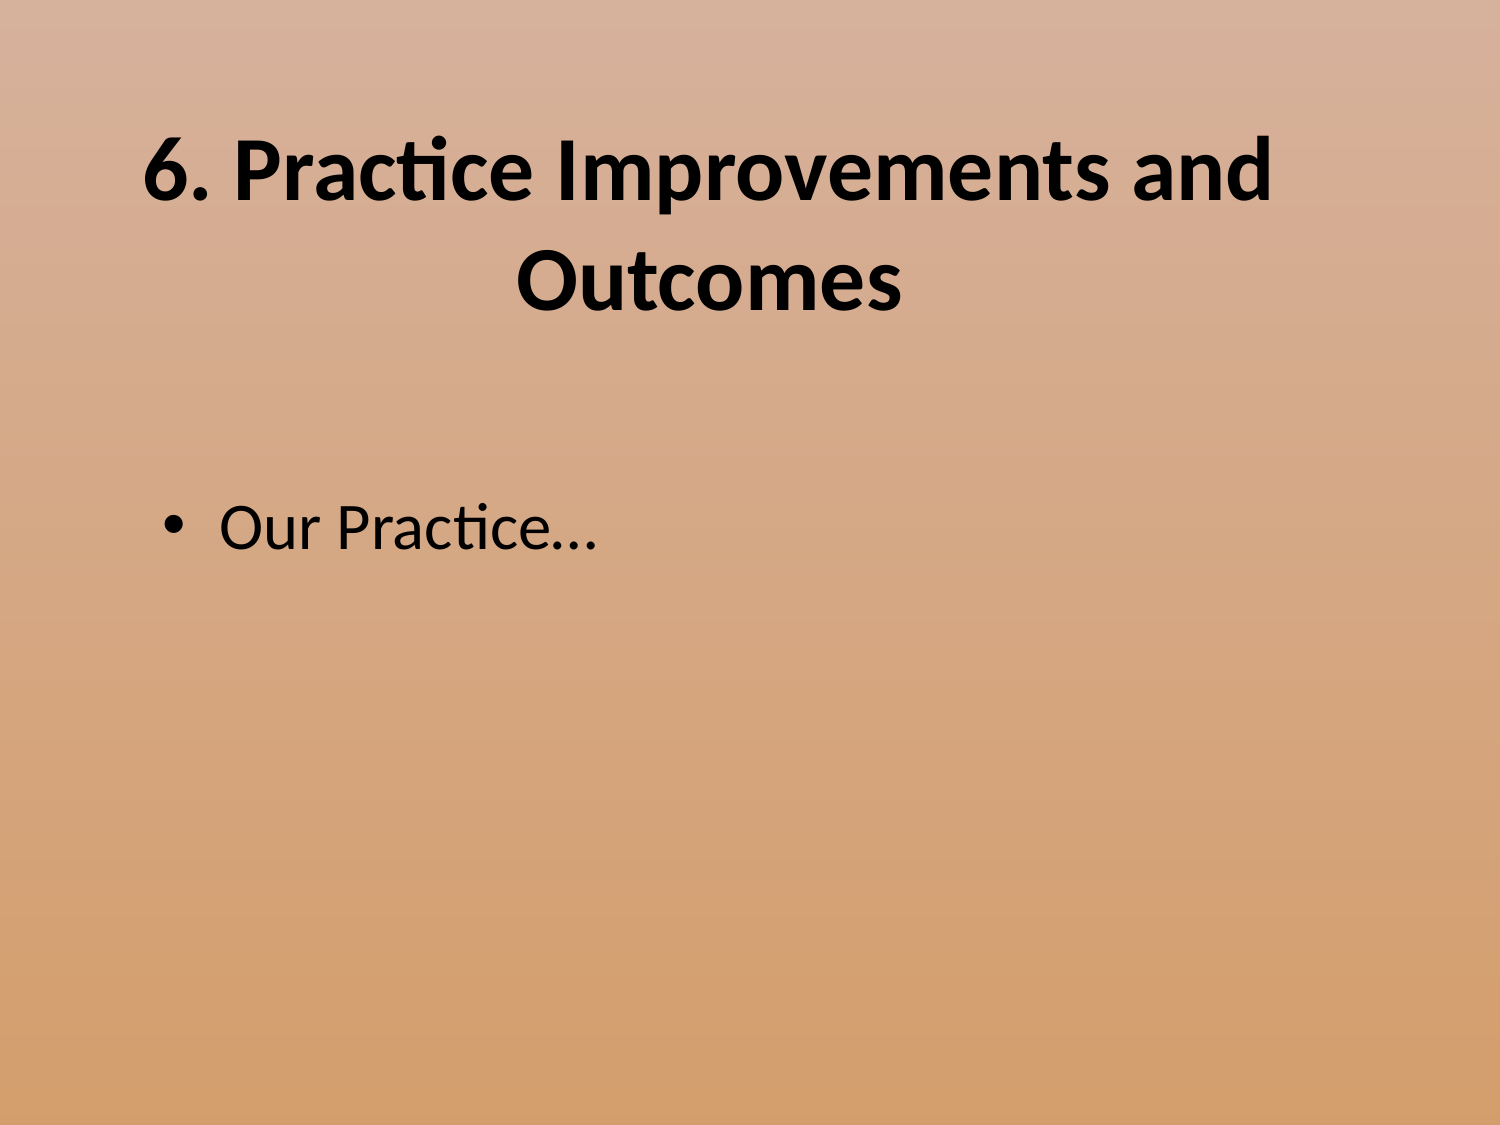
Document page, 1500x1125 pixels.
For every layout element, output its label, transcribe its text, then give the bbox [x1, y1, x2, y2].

title 6. Practice Improvements and Outcomes [64, 125, 1355, 313]
list Our Practice… [147, 382, 1498, 1125]
